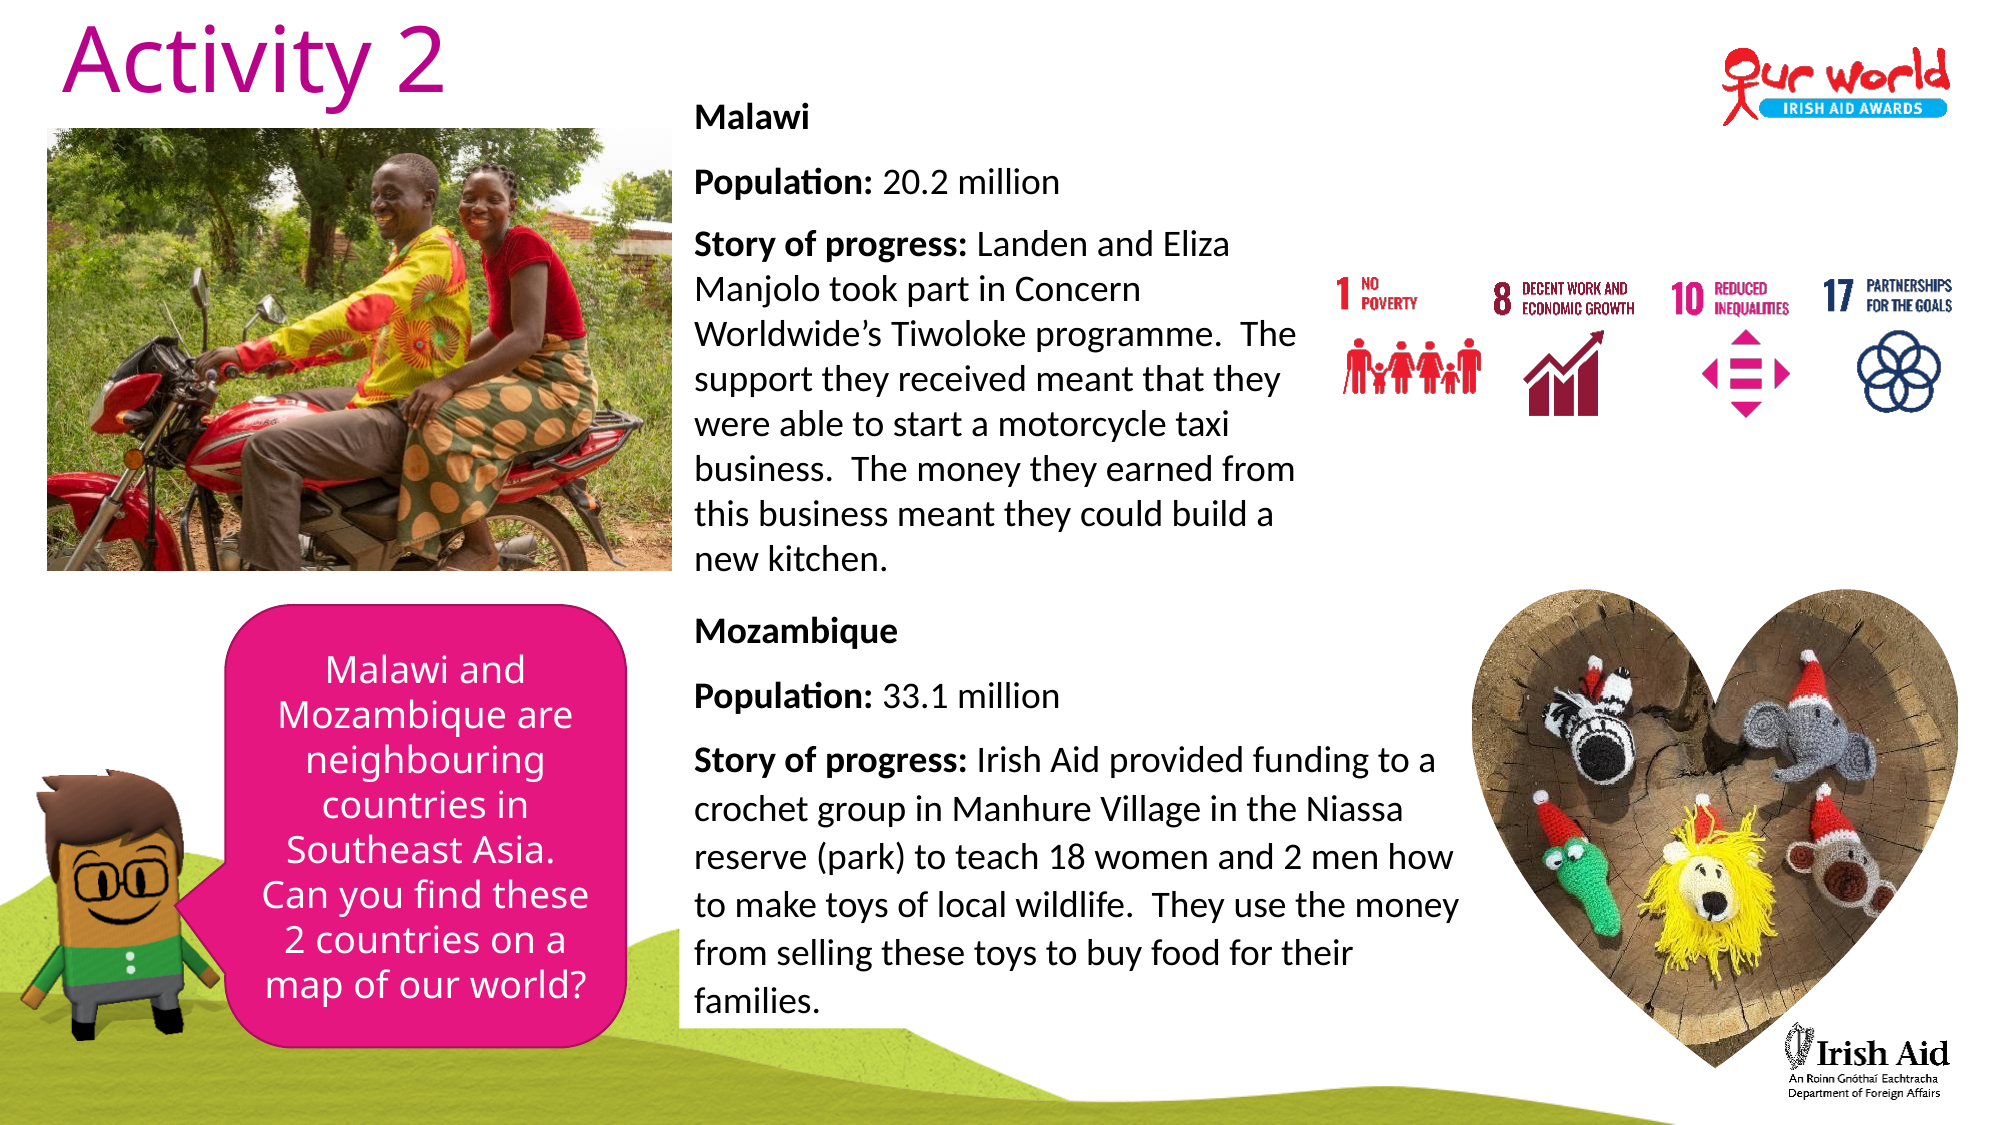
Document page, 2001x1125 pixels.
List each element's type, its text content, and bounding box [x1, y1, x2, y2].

picture [0, 0, 2001, 1125]
text_box Activity 2 [47, 5, 1124, 112]
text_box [1326, 264, 1982, 436]
text_box Malawi Population: 20.2 million Story of progress: Landen and Eliza Manjolo took part in Concern Worldwide’s Tiwoloke programme. The support they received meant that they were able to start a motorcycle taxi business. The money they earned from this business meant they could build a new kitchen. [679, 82, 1319, 587]
text_box Malawi and Mozambique are neighbouring countries in Southeast Asia. Can you find these 2 countries on a map of our world? [224, 603, 628, 1049]
text_box Mozambique Population: 33.1 million Story of progress: Irish Aid provided funding to a crochet group in Manhure Village in the Niassa reserve (park) to teach 18 women and 2 men how to make toys of local wildlife. They use the money from selling these toys to buy food for their families. [679, 595, 1472, 1029]
